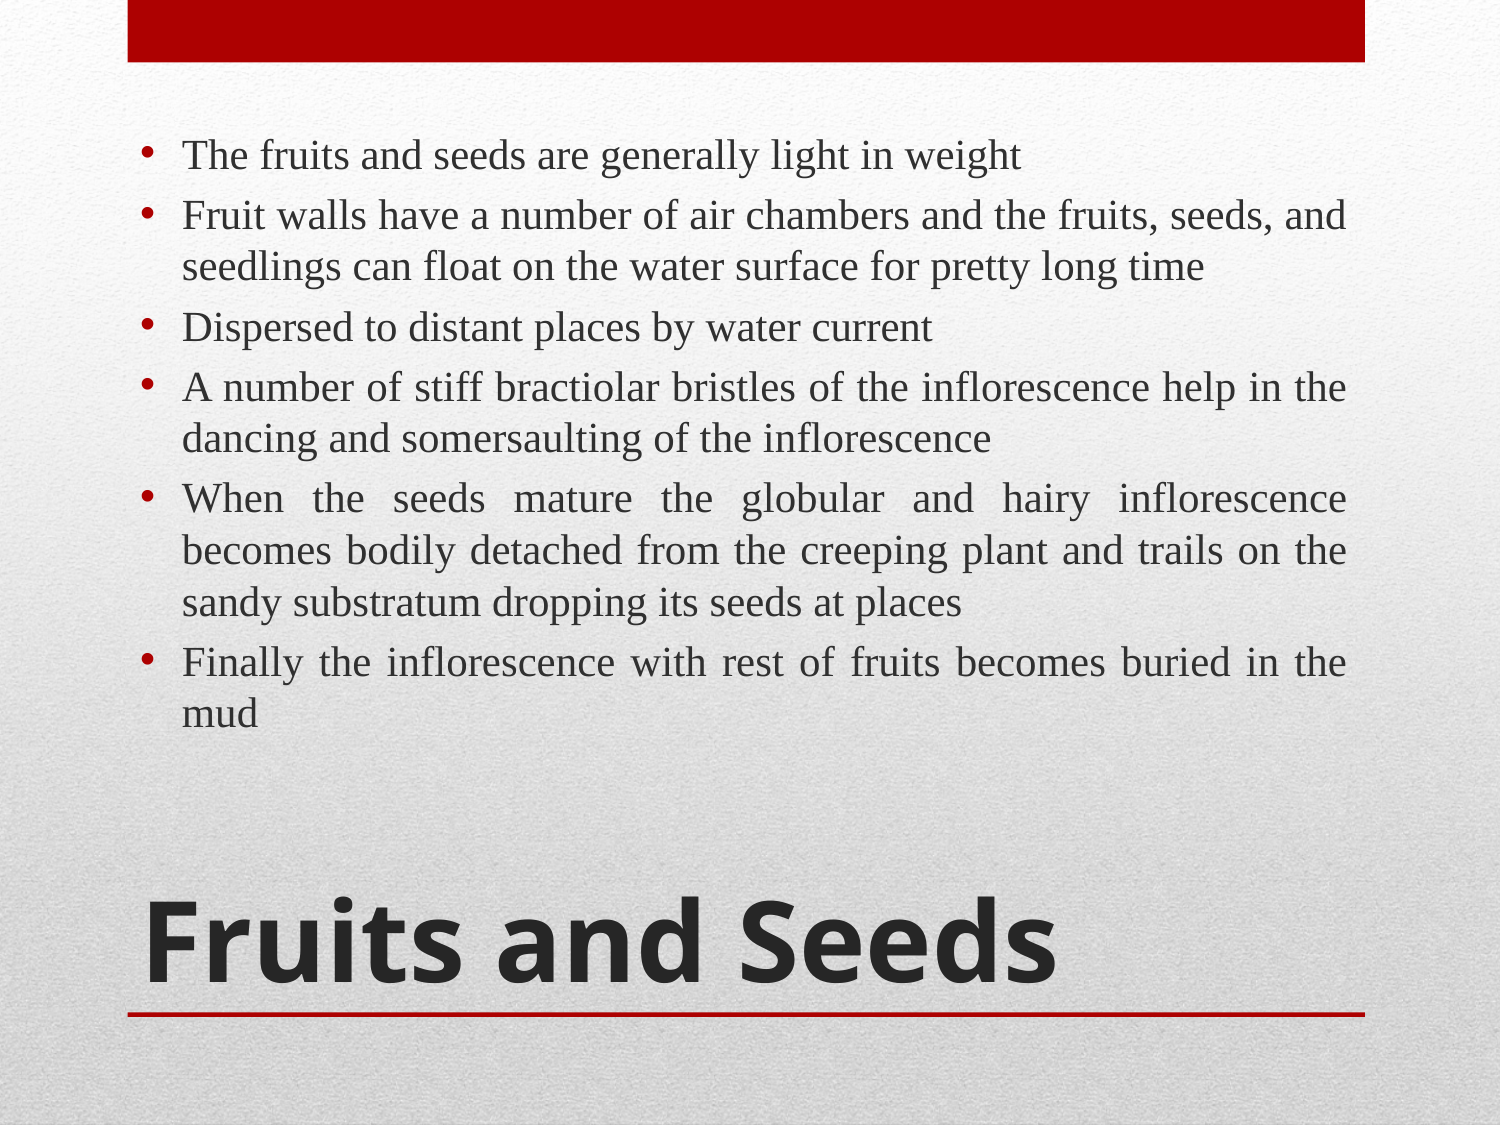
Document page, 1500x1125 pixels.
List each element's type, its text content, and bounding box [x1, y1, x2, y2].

list The fruits and seeds are generally light in weight Fruit walls have a number of air chambers and the fruits, seeds, and seedlings can float on the water surface for pretty long time Dispersed to distant places by water current A number of stiff bractiolar bristles of the inflorescence help in the dancing and somersaulting of the inflorescence When the seeds mature the globular and hairy inflorescence becomes bodily detached from the creeping plant and trails on the sandy substratum dropping its seeds at places Finally the inflorescence with rest of fruits becomes buried in the mud [125, 112, 1363, 750]
title Fruits and Seeds [125, 750, 1238, 1013]
